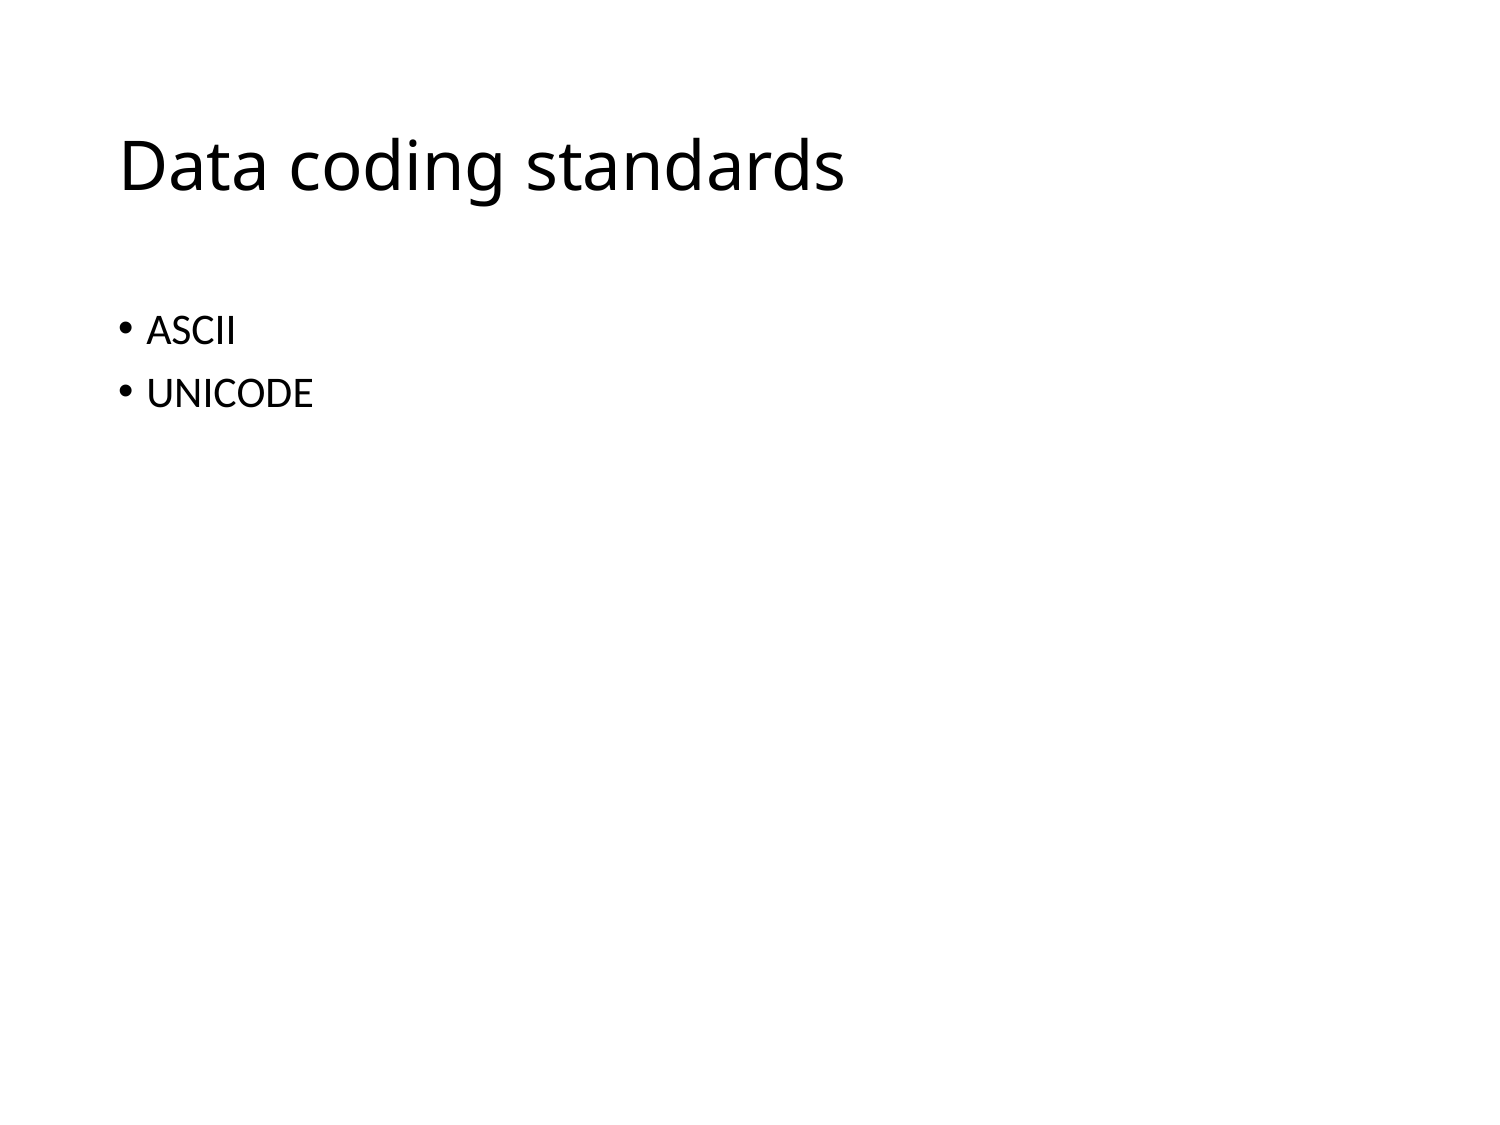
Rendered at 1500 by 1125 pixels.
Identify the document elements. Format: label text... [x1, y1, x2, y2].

list ASCII UNICODE [103, 299, 1397, 1014]
title Data coding standards [103, 59, 1397, 278]
